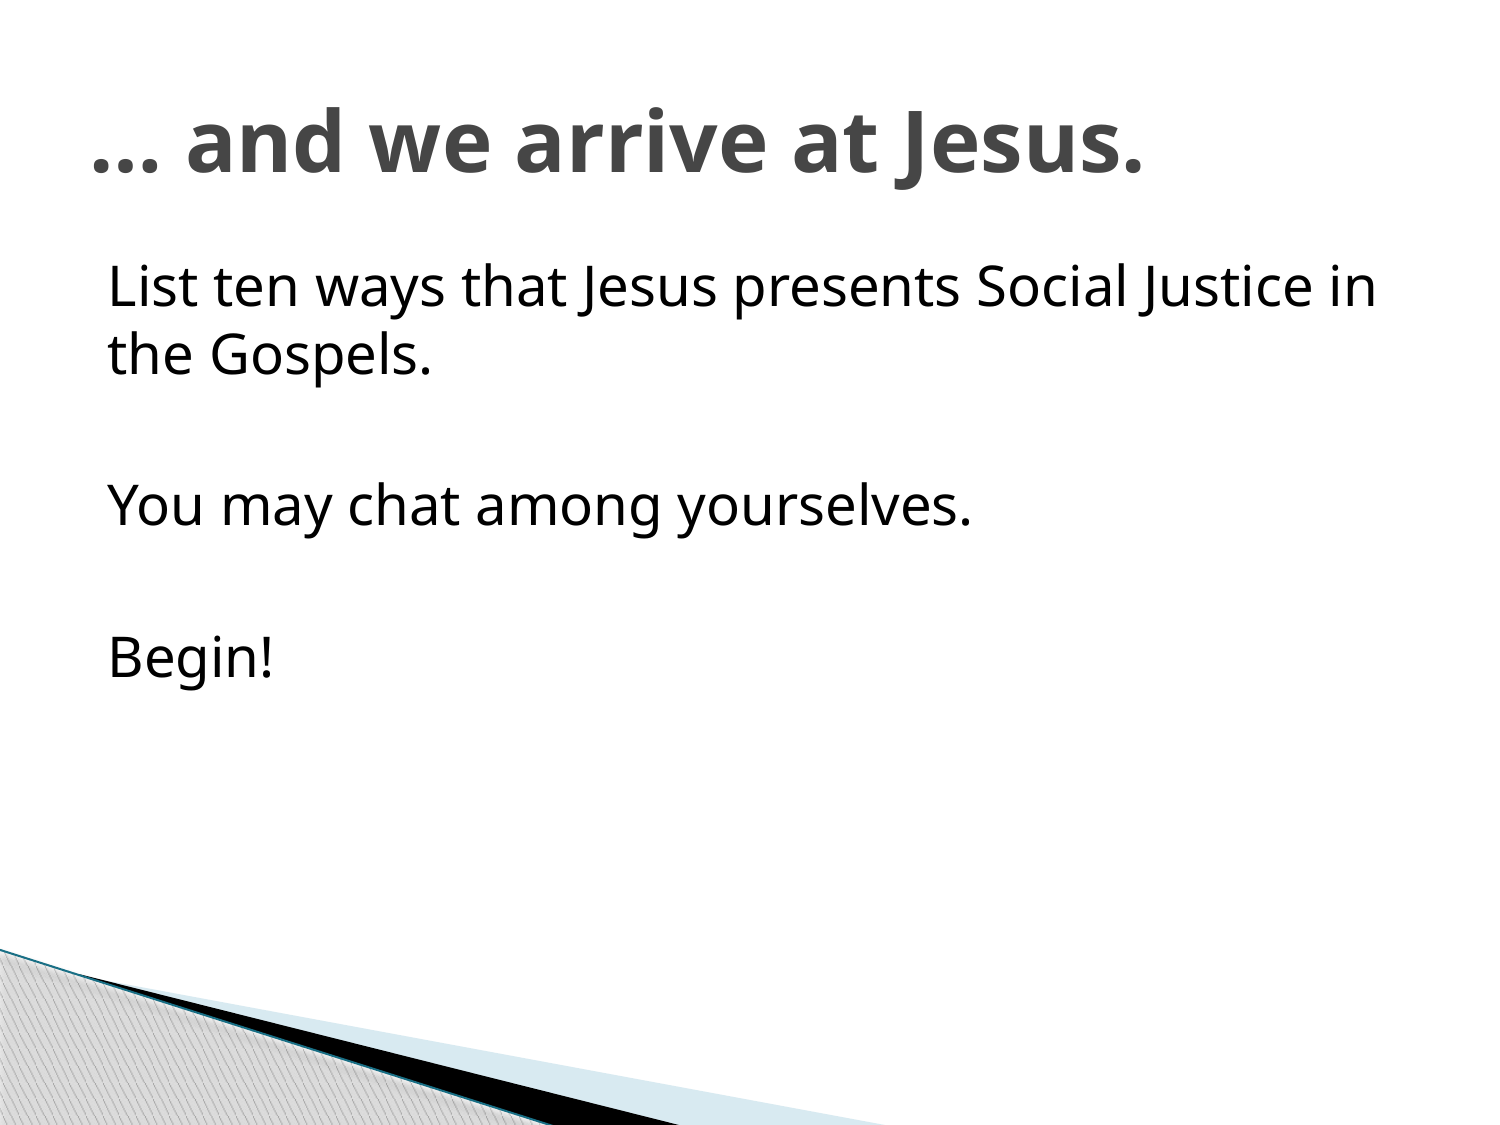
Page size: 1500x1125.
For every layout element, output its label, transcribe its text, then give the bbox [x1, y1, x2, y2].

title … and we arrive at Jesus. [75, 45, 1425, 233]
list List ten ways that Jesus presents Social Justice in the Gospels. You may chat among yourselves. Begin! [75, 243, 1425, 986]
